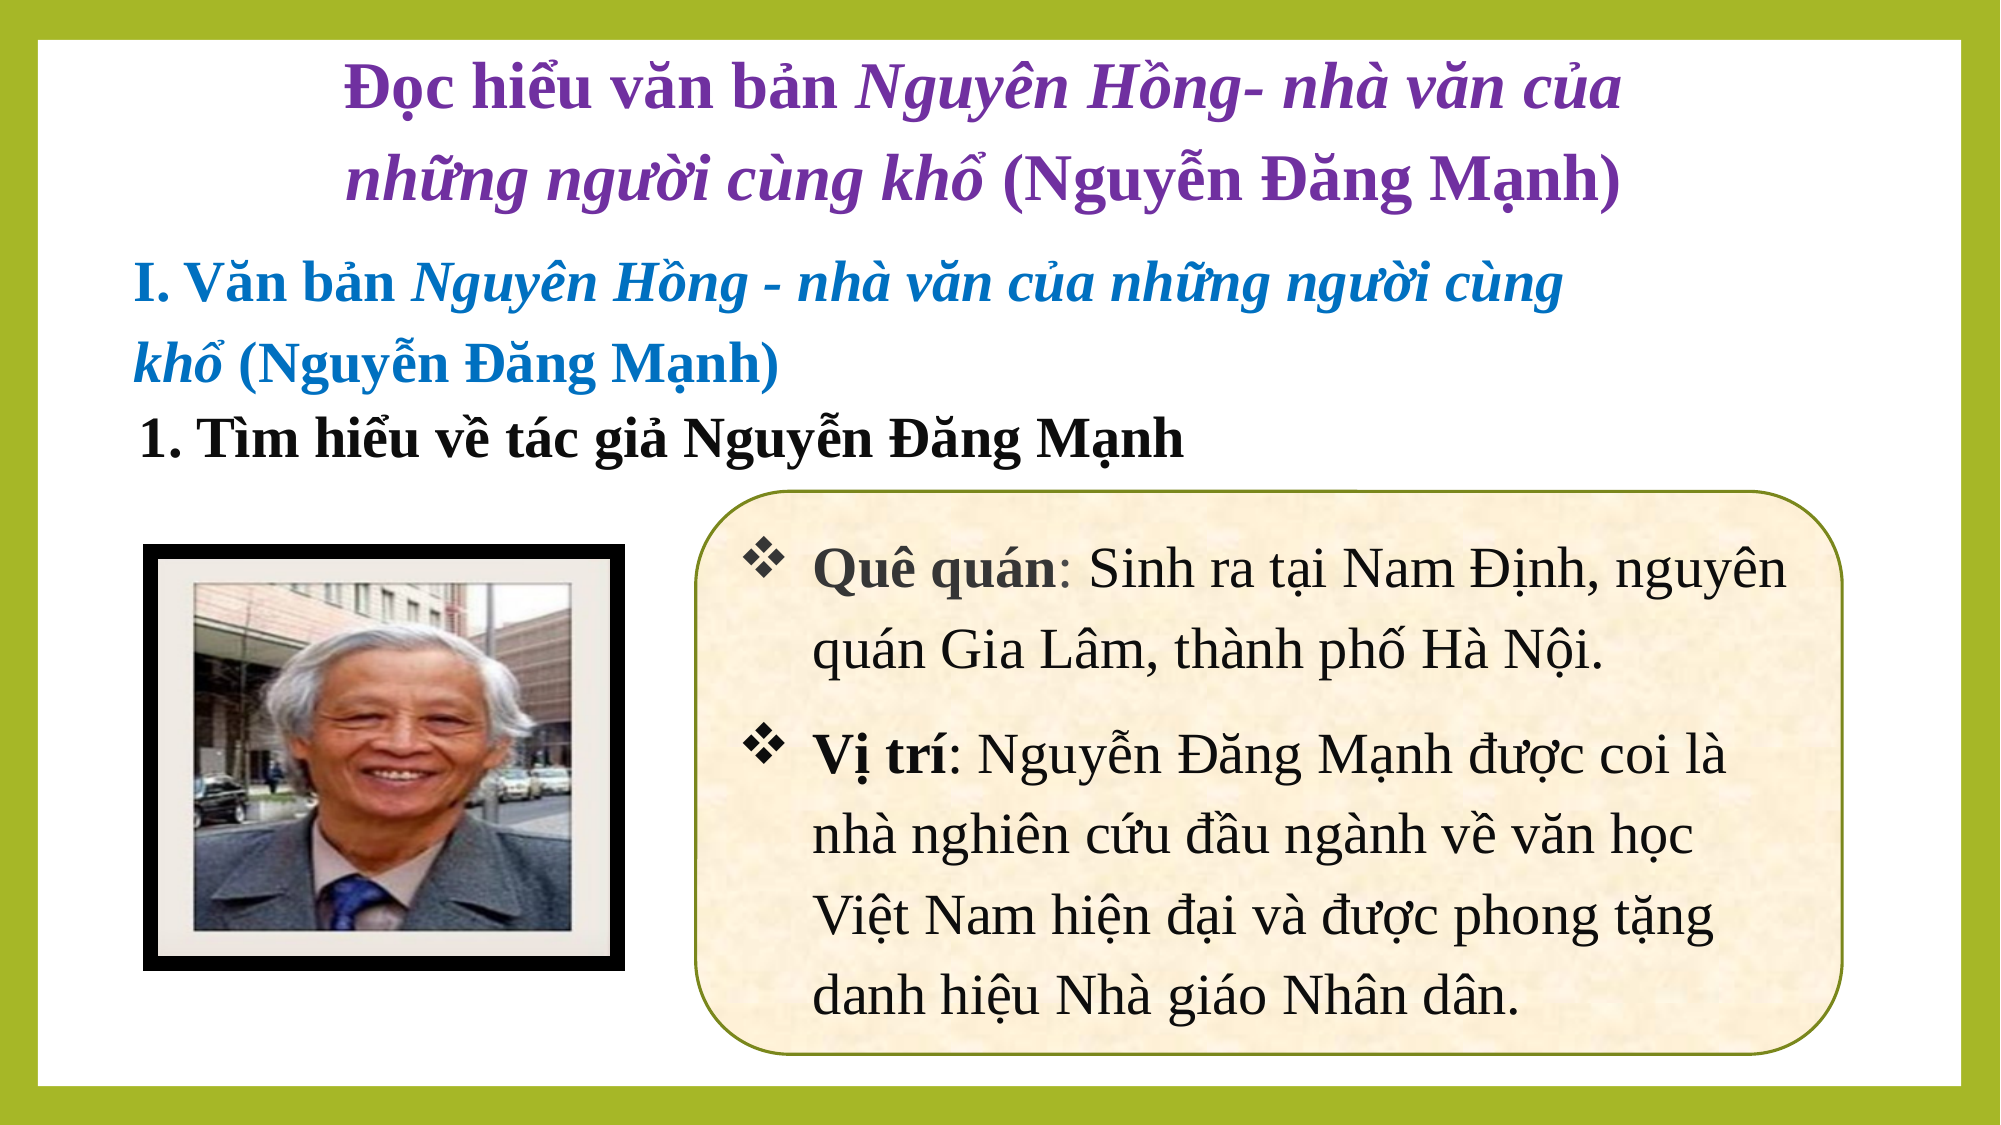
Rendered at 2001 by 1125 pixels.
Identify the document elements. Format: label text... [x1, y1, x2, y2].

picture [157, 558, 611, 957]
text_box Quê quán: Sinh ra tại Nam Định, nguyên quán Gia Lâm, thành phố Hà Nội. Vị trí: Nguyễn Đăng Mạnh được coi là nhà nghiên cứu đầu ngành về văn học Việt Nam hiện đại và được phong tặng danh hiệu Nhà giáo Nhân dân. [694, 489, 1844, 1056]
text_box I. Văn bản Nguyên Hồng - nhà văn của những người cùng khổ (Nguyễn Đăng Mạnh) [118, 225, 1605, 402]
text_box Đọc hiểu văn bản Nguyên Hồng- nhà văn của những người cùng khổ (Nguyễn Đăng Mạnh) [292, 22, 1676, 314]
text_box 1. Tìm hiểu về tác giả Nguyễn Đăng Mạnh [124, 380, 1206, 477]
